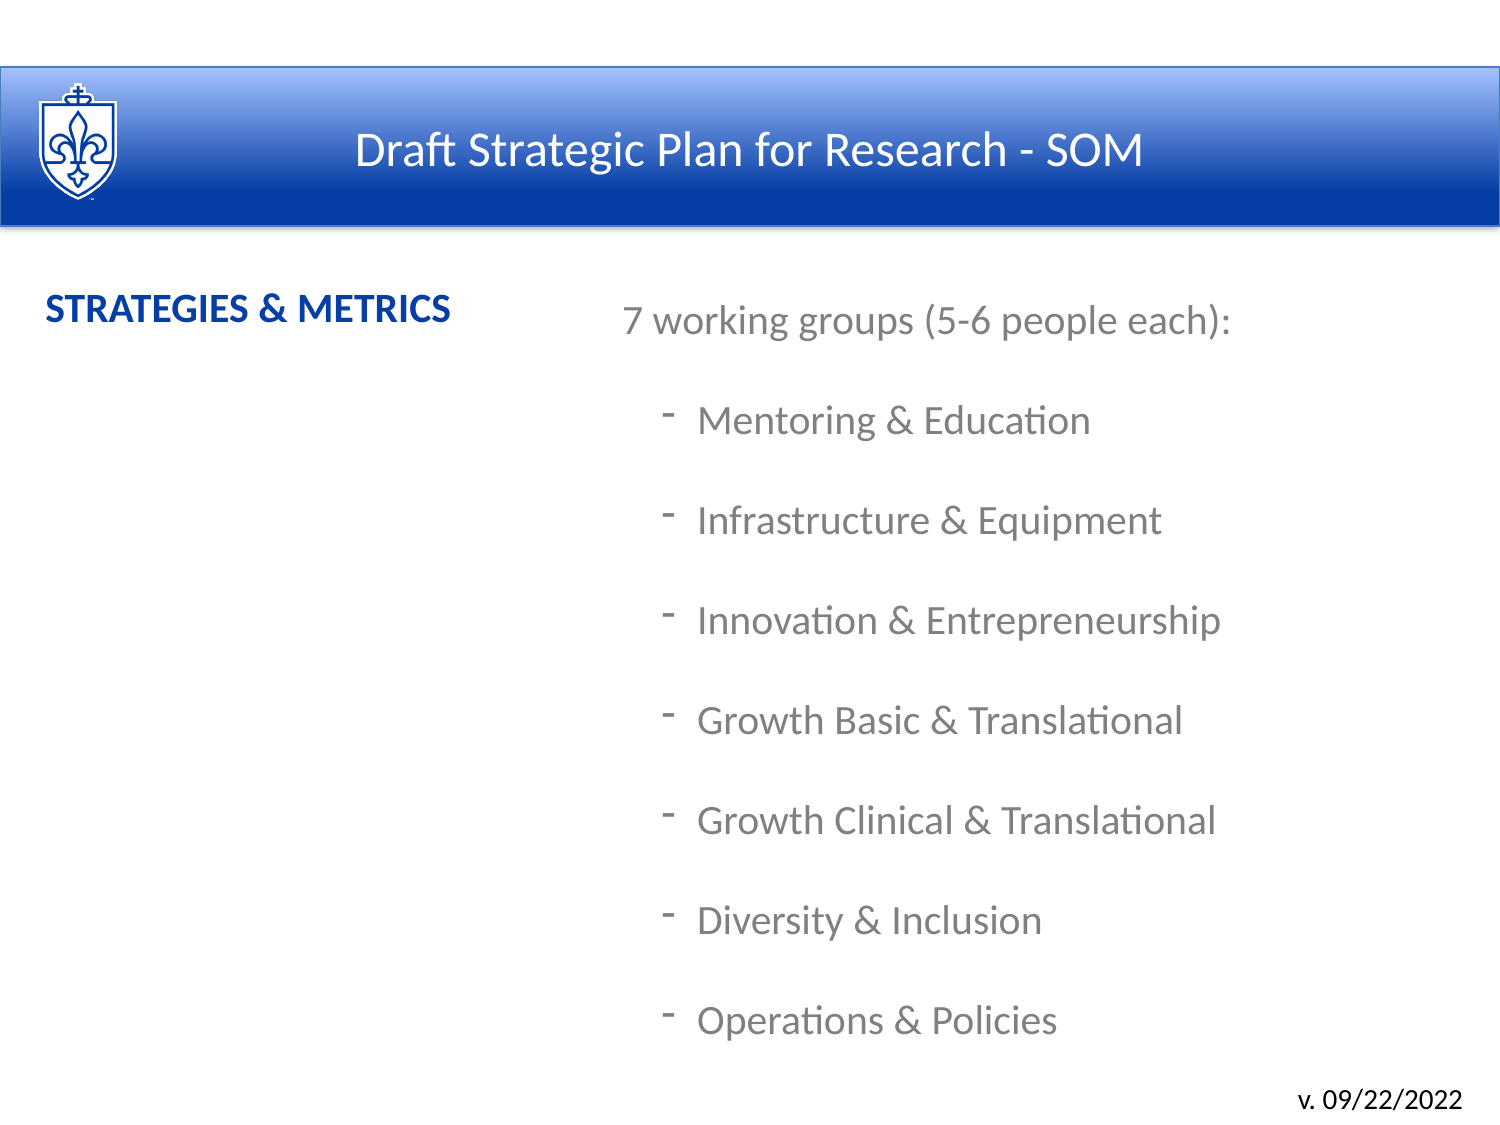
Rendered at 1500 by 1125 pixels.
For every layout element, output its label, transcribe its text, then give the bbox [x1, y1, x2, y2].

text_box STRATEGIES & METRICS [30, 273, 1470, 339]
text_box Draft Strategic Plan for Research - SOM [0, 66, 1500, 227]
text_box v. 09/22/2022 [1283, 1072, 1479, 1123]
picture [39, 83, 117, 200]
text_box 7 working groups (5-6 people each): Mentoring & Education Infrastructure & Equipment Innovation & Entrepreneurship Growth Basic & Translational Growth Clinical & Translational Diversity & Inclusion Operations & Policies [607, 285, 1470, 1051]
